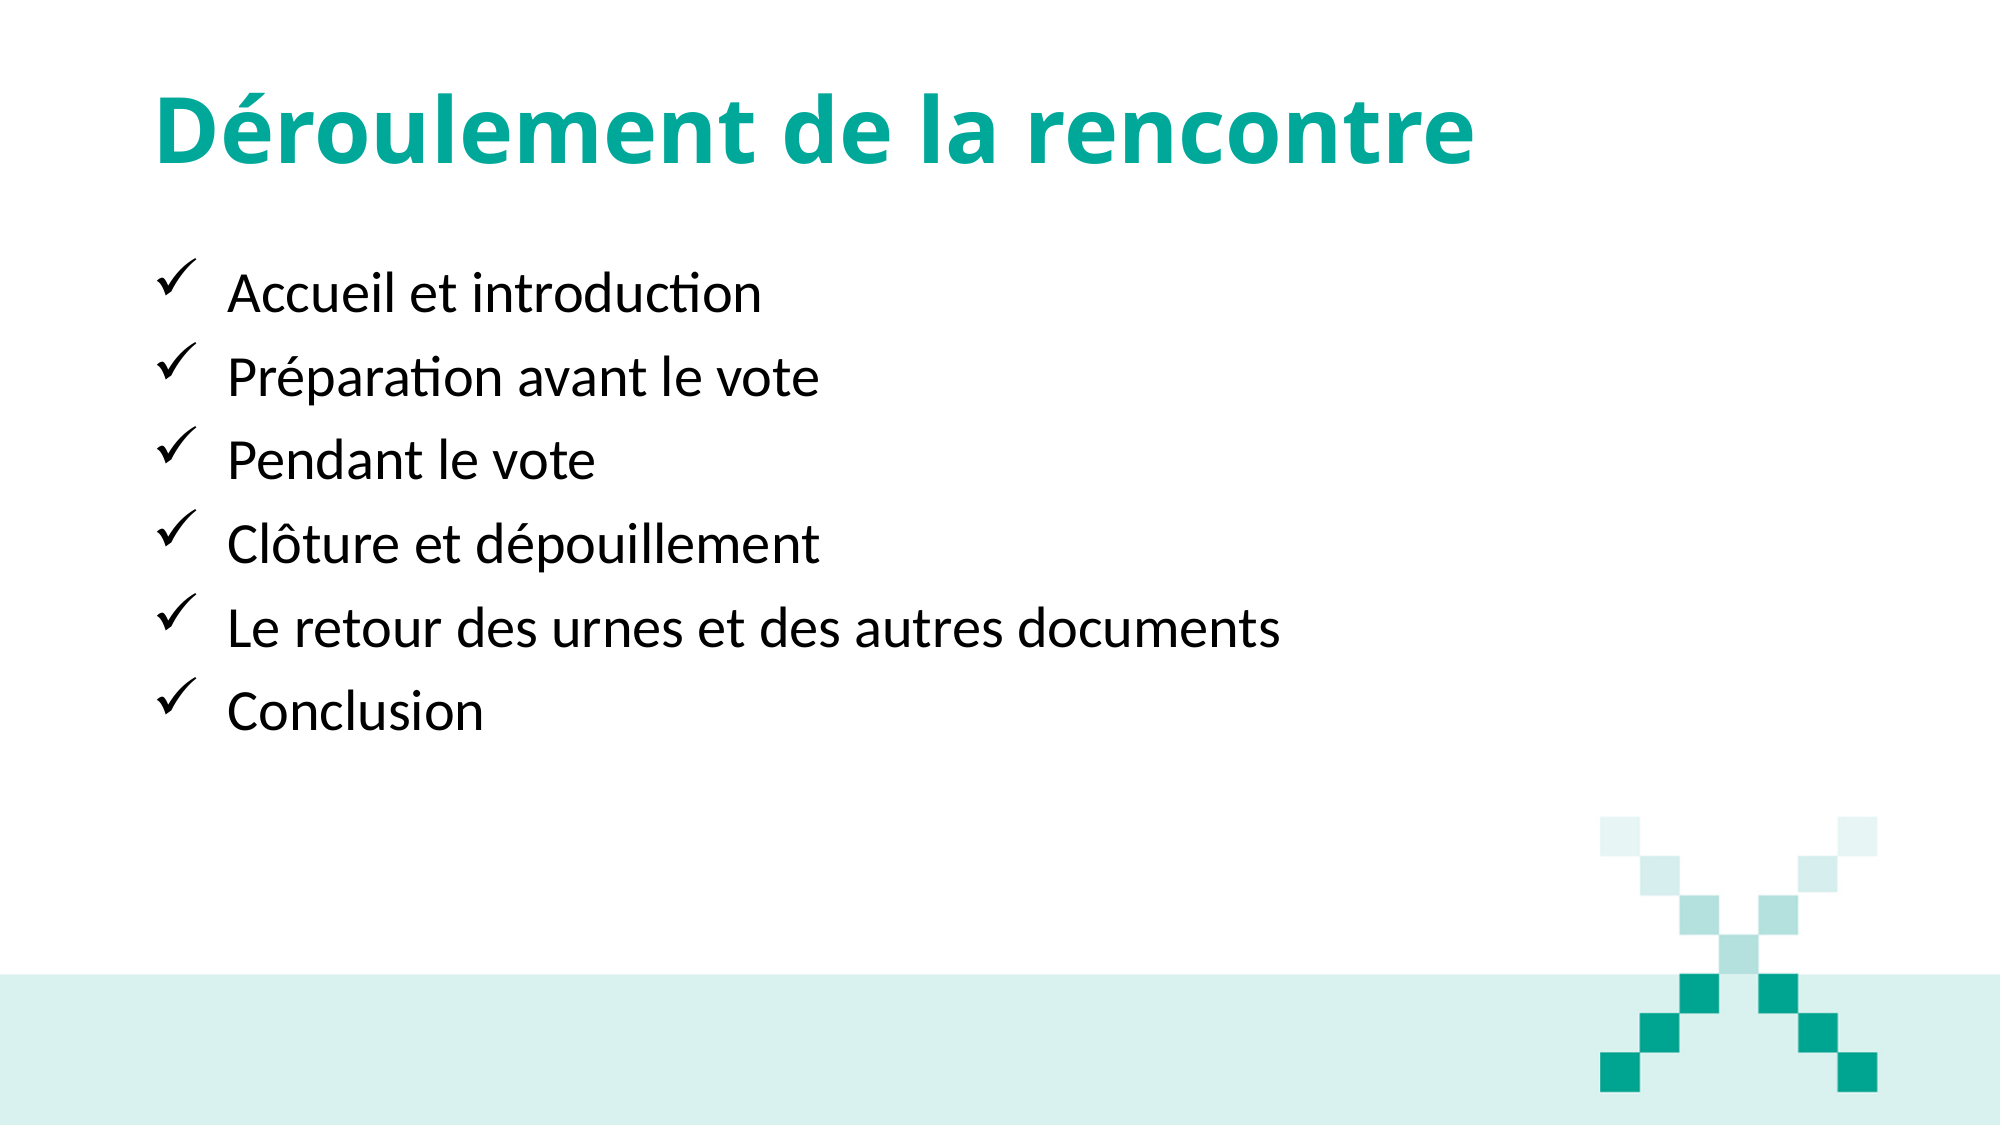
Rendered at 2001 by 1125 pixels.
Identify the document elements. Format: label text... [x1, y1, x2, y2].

title Déroulement de la rencontre [137, 24, 1863, 243]
picture [0, 0, 2001, 1125]
list Accueil et introduction Préparation avant le vote Pendant le vote Clôture et dépouillement Le retour des urnes et des autres documents Conclusion [137, 254, 1863, 984]
